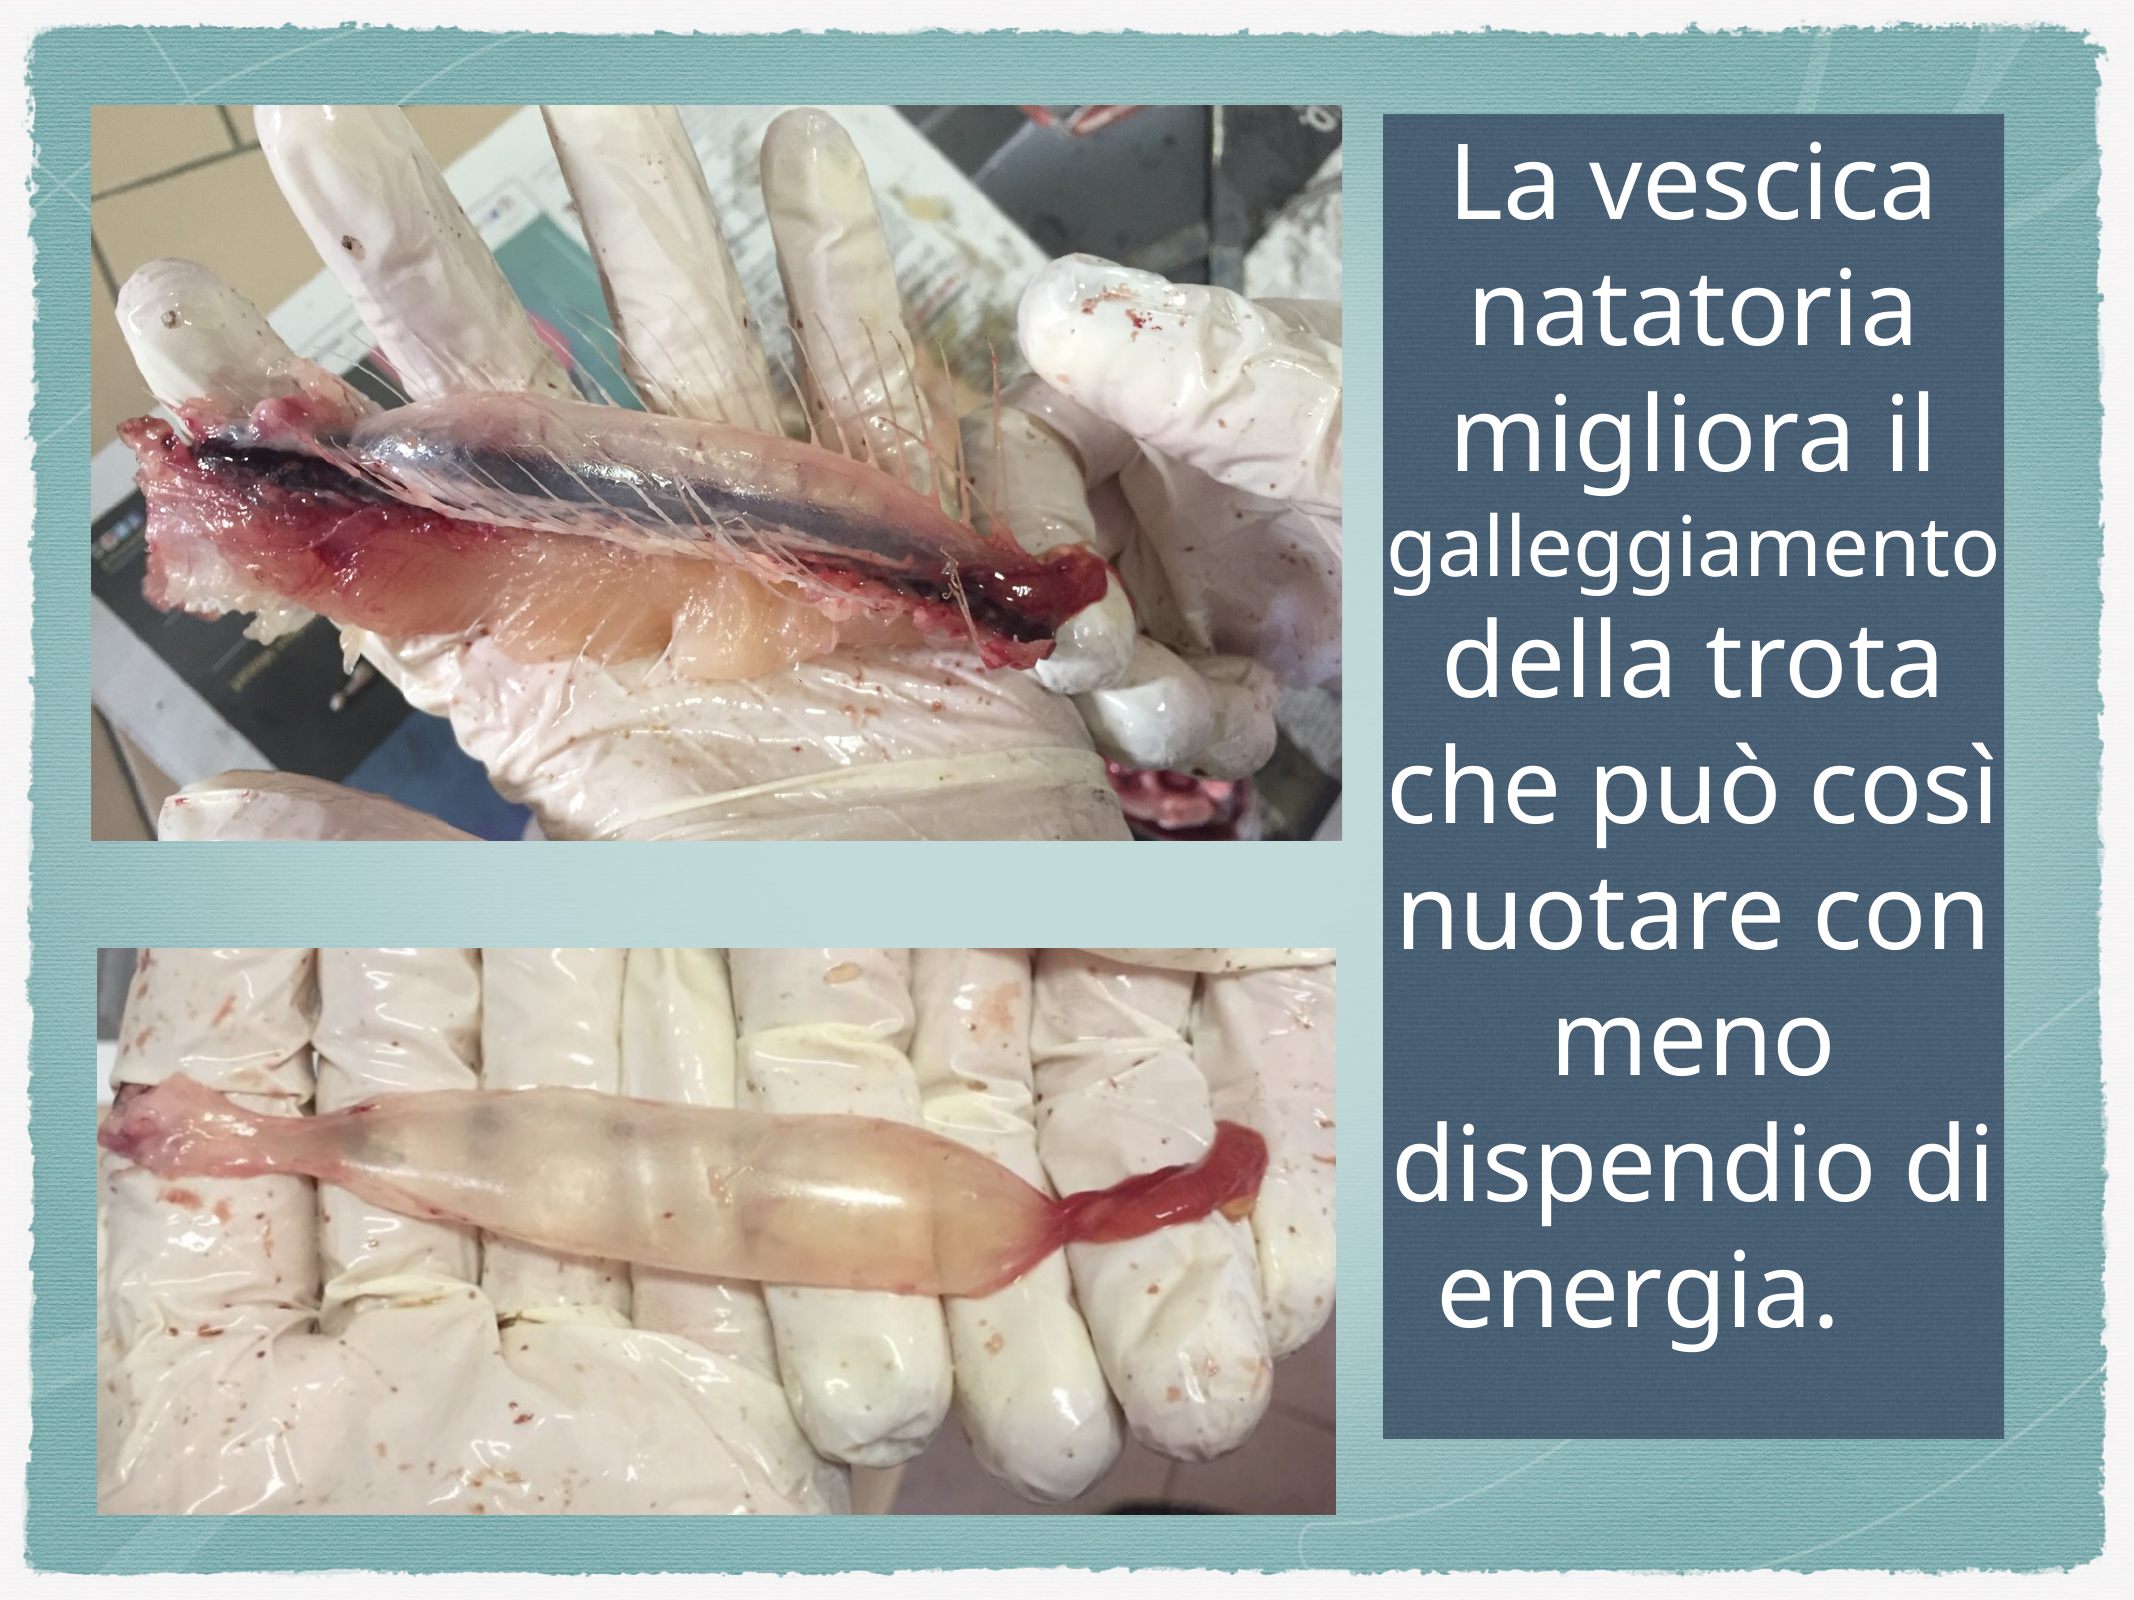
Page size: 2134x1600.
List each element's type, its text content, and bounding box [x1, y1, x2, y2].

picture [0, 0, 2134, 1600]
list La vescica natatoria migliora il galleggiamento della trota che può così nuotare con meno dispendio di energia. [1382, 114, 2005, 1439]
